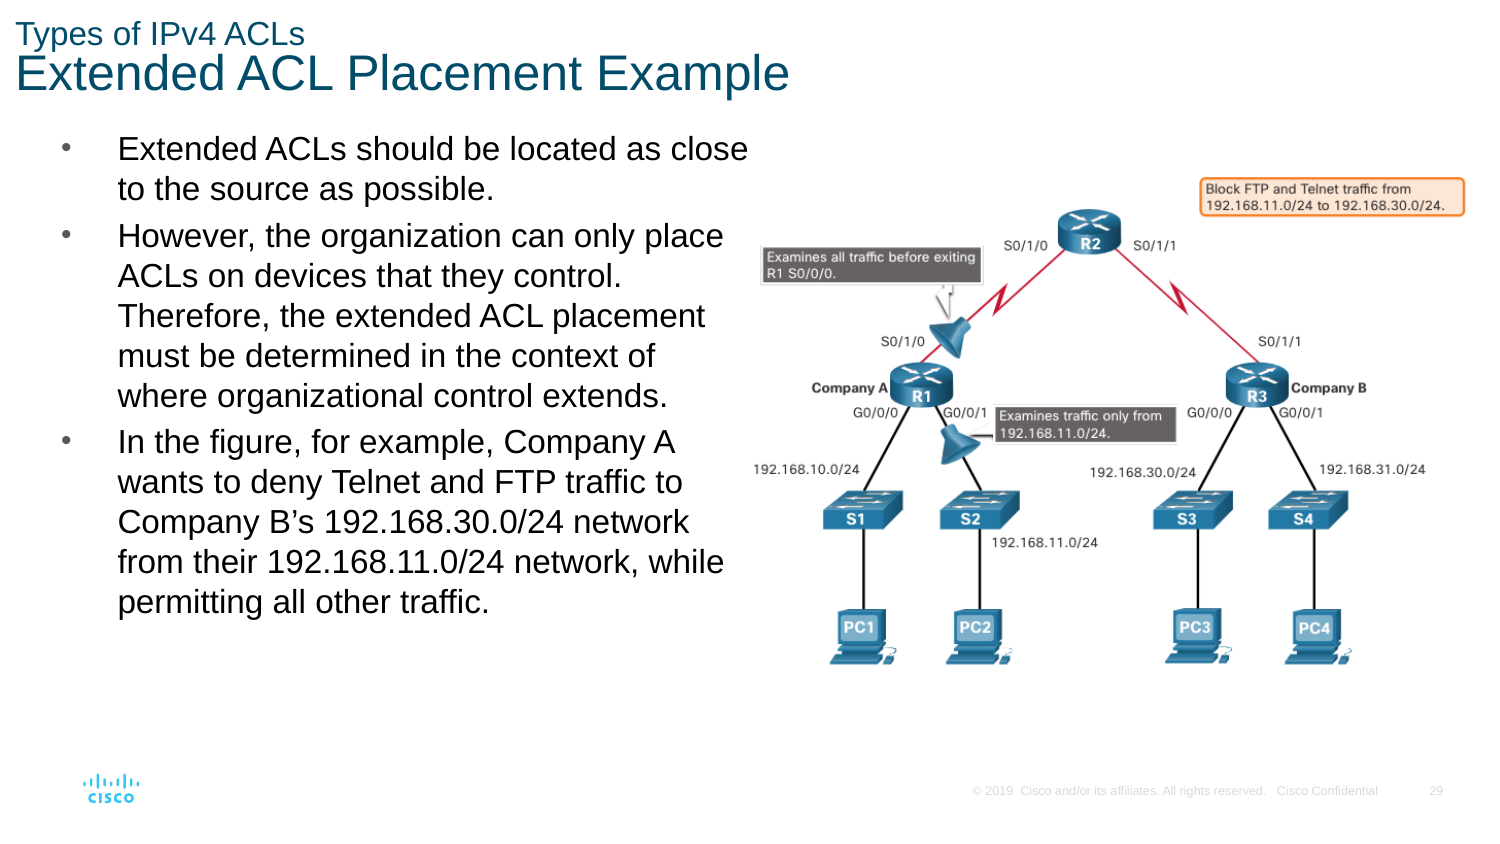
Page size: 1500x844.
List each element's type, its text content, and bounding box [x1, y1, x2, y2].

list Extended ACLs should be located as close to the source as possible. However, the organization can only place ACLs on devices that they control. Therefore, the extended ACL placement must be determined in the context of where organizational control extends. In the figure, for example, Company A wants to deny Telnet and FTP traffic to Company B’s 192.168.30.0/24 network from their 192.168.11.0/24 network, while permitting all other traffic. [46, 120, 767, 726]
title Types of IPv4 ACLs Extended ACL Placement Example [0, 0, 1369, 121]
picture [749, 171, 1471, 674]
